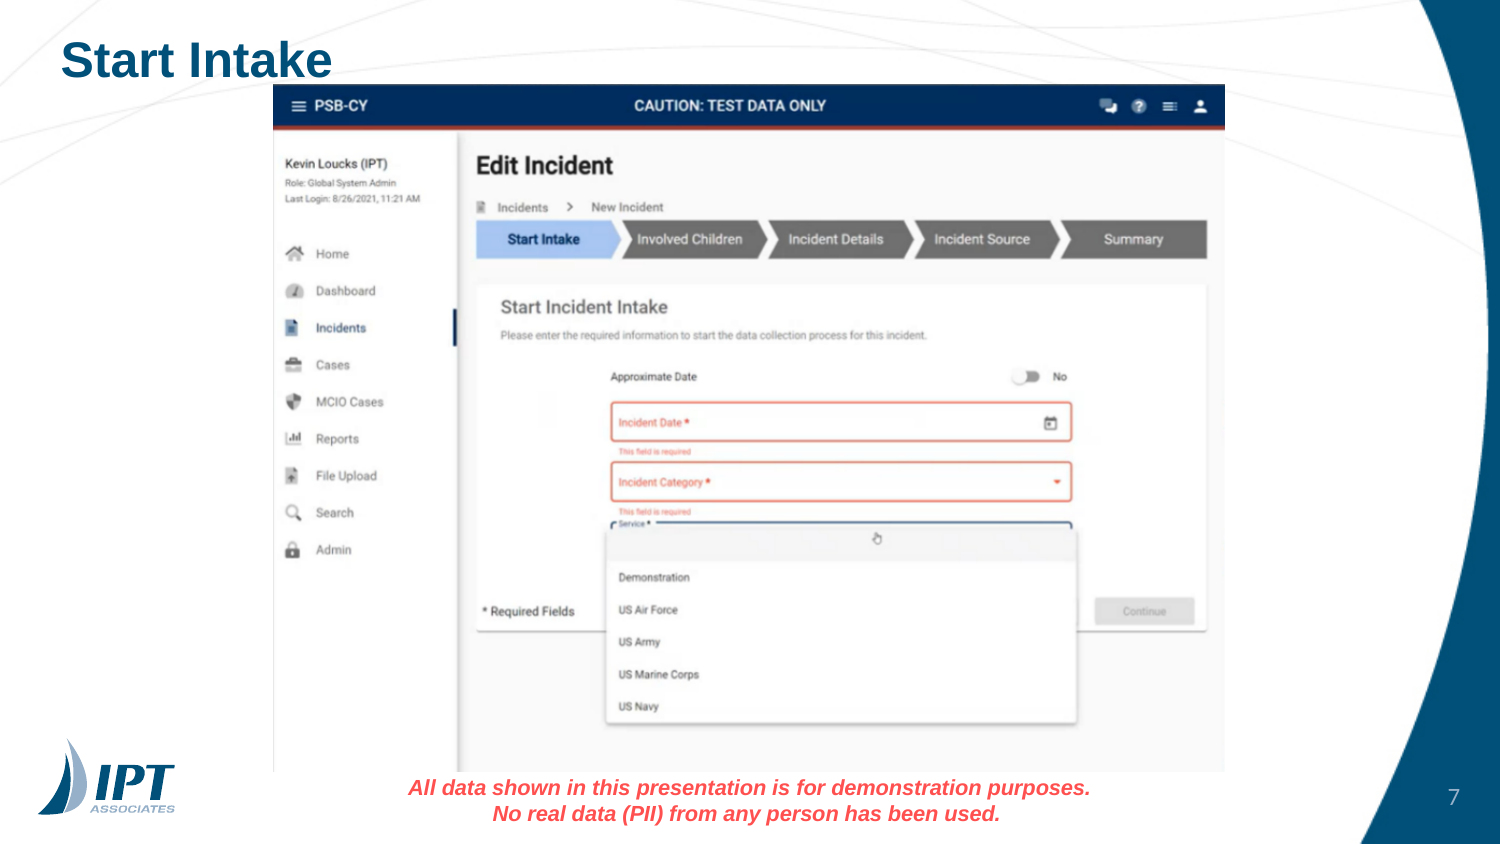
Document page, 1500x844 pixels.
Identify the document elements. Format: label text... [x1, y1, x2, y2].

title Start Intake [45, 31, 1346, 96]
footer All data shown in this presentation is for demonstration purposes. No real data (PII) from any person has been used. [381, 786, 1119, 832]
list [272, 84, 1226, 773]
picture [0, 0, 1488, 844]
slide_number 7 [1374, 771, 1475, 817]
